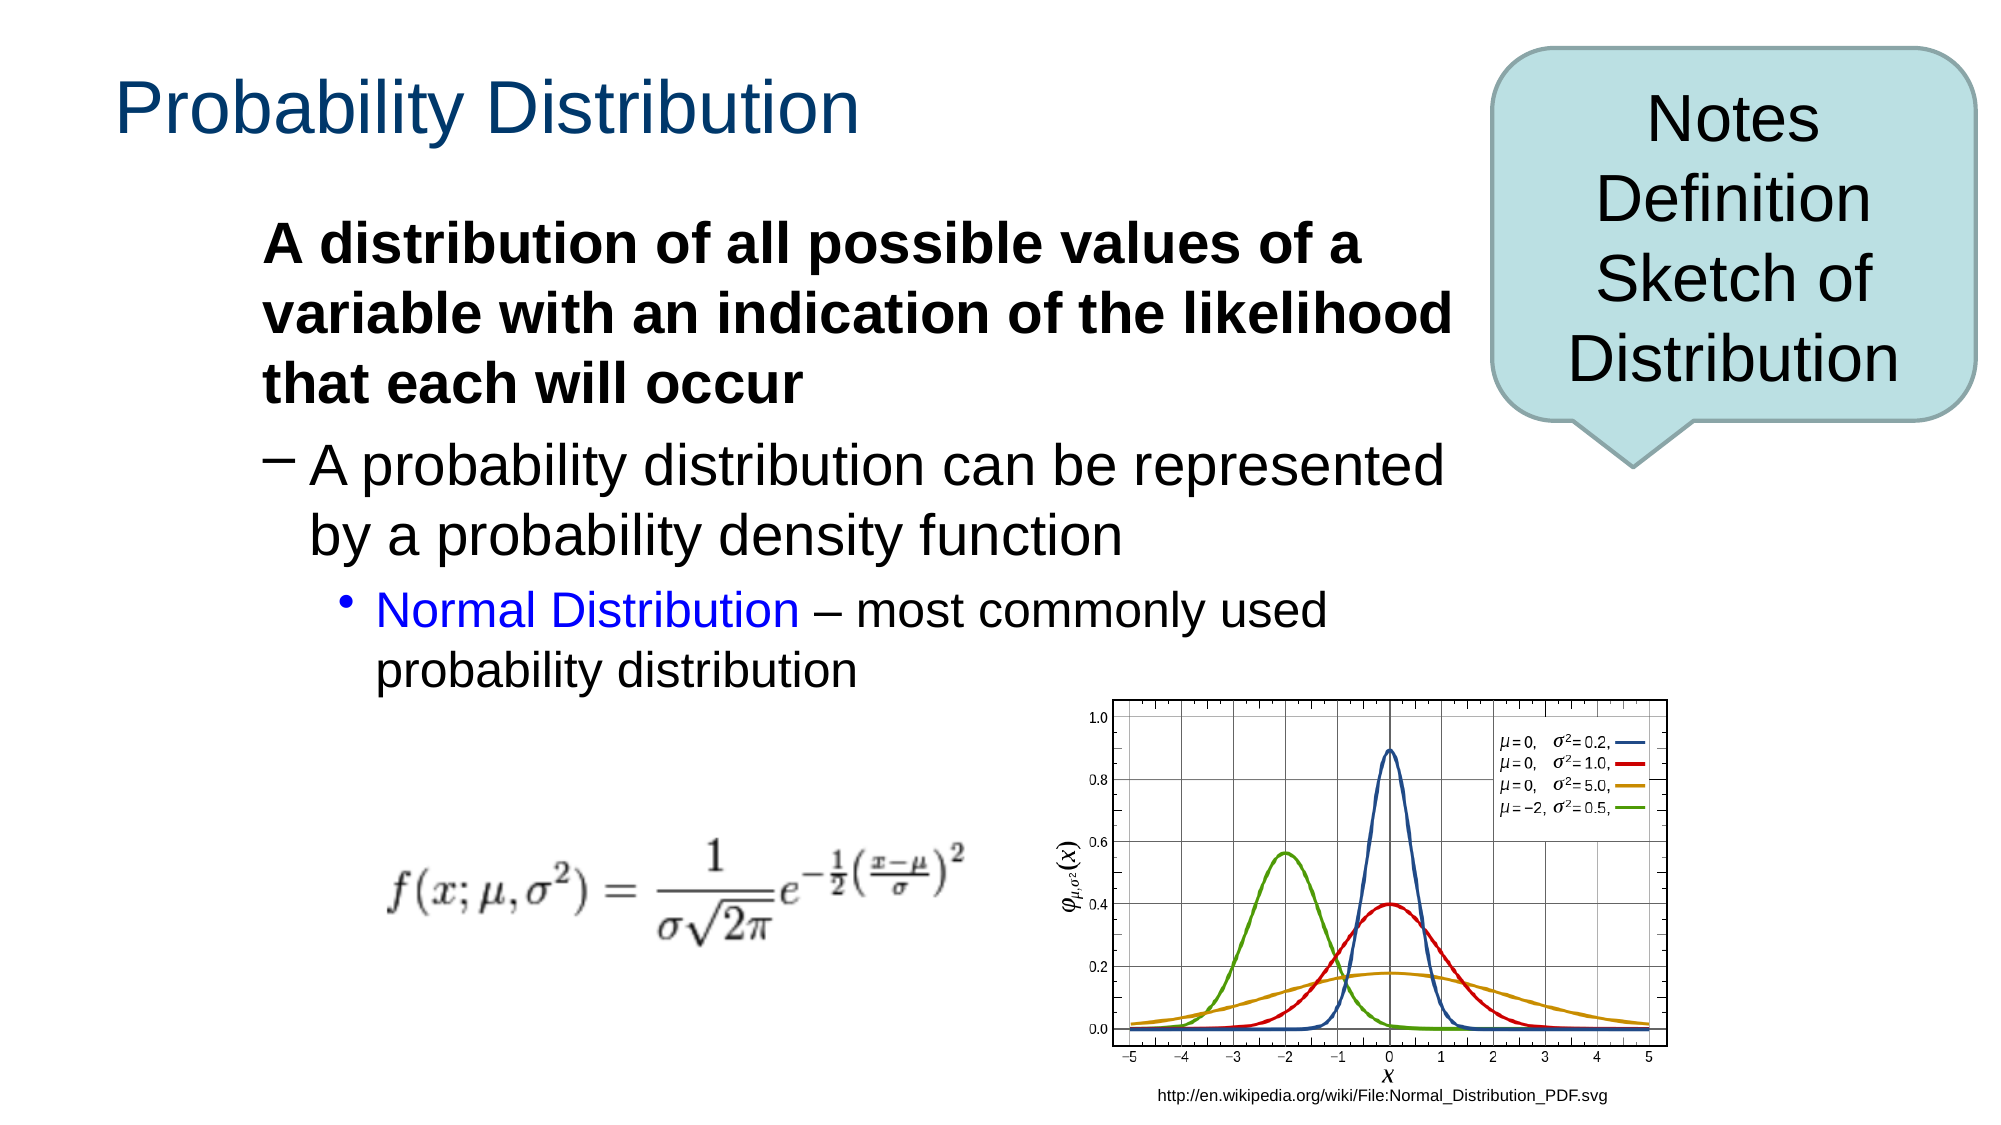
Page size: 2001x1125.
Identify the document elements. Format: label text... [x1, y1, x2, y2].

text_box http://en.wikipedia.org/wiki/File:Normal_Distribution_PDF.svg [1142, 1098, 1675, 1113]
list A distribution of all possible values of a variable with an indication of the likelihood that each will occur A probability distribution can be represented by a probability density function Normal Distribution – most commonly used probability distribution [172, 198, 1523, 899]
text_box Notes Definition Sketch of Distribution [1490, 45, 1978, 470]
picture [353, 809, 985, 972]
picture [1052, 691, 1675, 1090]
title Probability Distribution [99, 45, 1550, 163]
